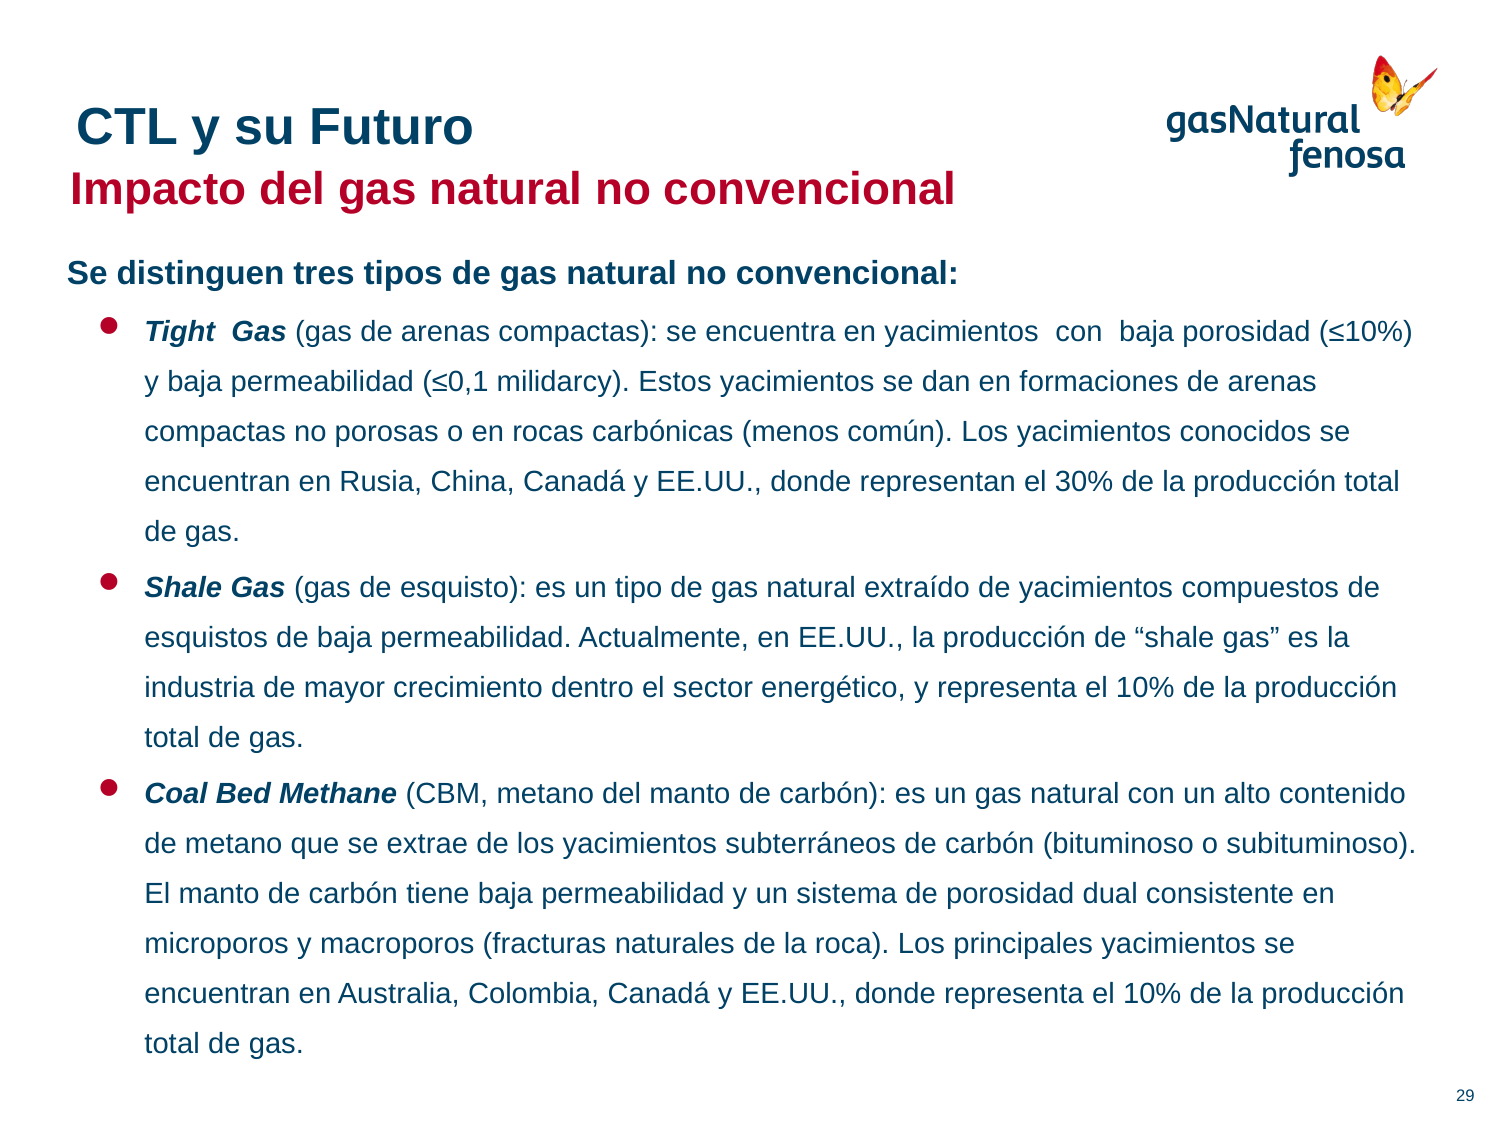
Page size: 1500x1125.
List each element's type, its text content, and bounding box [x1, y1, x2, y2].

text_box Impacto del gas natural no convencional [70, 163, 1392, 215]
list Se distinguen tres tipos de gas natural no convencional: Tight Gas (gas de arenas compactas): se encuentra en yacimientos con baja porosidad (≤10%) y baja permeabilidad (≤0,1 milidarcy). Estos yacimientos se dan en formaciones de arenas compactas no porosas o en rocas carbónicas (menos común). Los yacimientos conocidos se encuentran en Rusia, China, Canadá y EE.UU., donde representan el 30% de la producción total de gas. Shale Gas (gas de esquisto): es un tipo de gas natural extraído de yacimientos compuestos de esquistos de baja permeabilidad. Actualmente, en EE.UU., la producción de “shale gas” es la industria de mayor crecimiento dentro el sector energético, y representa el 10% de la producción total de gas. Coal Bed Methane (CBM, metano del manto de carbón): es un gas natural con un alto contenido de metano que se extrae de los yacimientos subterráneos de carbón (bituminoso o subituminoso). El manto de carbón tiene baja permeabilidad y un sistema de porosidad dual consistente en microporos y macroporos (fracturas naturales de la roca). Los principales yacimientos se encuentran en Australia, Colombia, Canadá y EE.UU., donde representa el 10% de la producción total de gas. [66, 241, 1435, 1071]
text_box CTL y su Futuro [76, 96, 1108, 156]
slide_number 29 [1161, 1084, 1475, 1106]
picture [1166, 55, 1438, 177]
